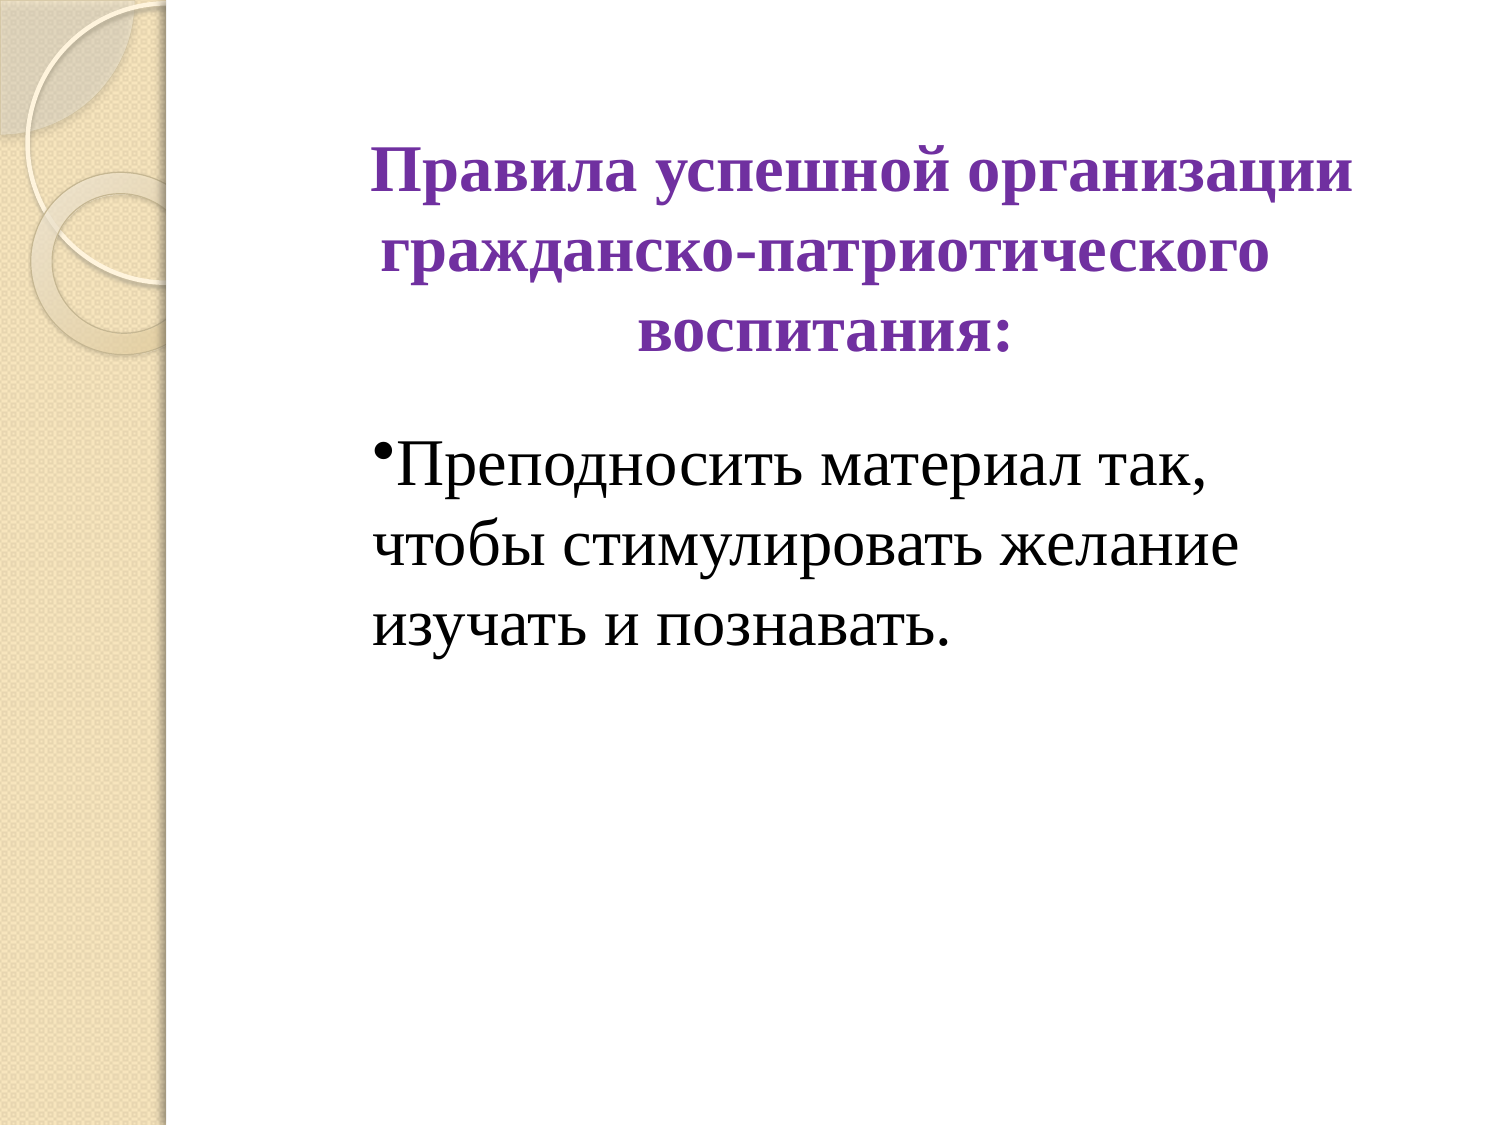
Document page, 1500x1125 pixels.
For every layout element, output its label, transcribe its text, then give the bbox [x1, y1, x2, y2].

text_box Преподносить материал так, чтобы стимулировать желание изучать и познавать. [357, 411, 1273, 667]
text_box Правила успешной организации гражданско-патриотического воспитания: [222, 117, 1430, 372]
